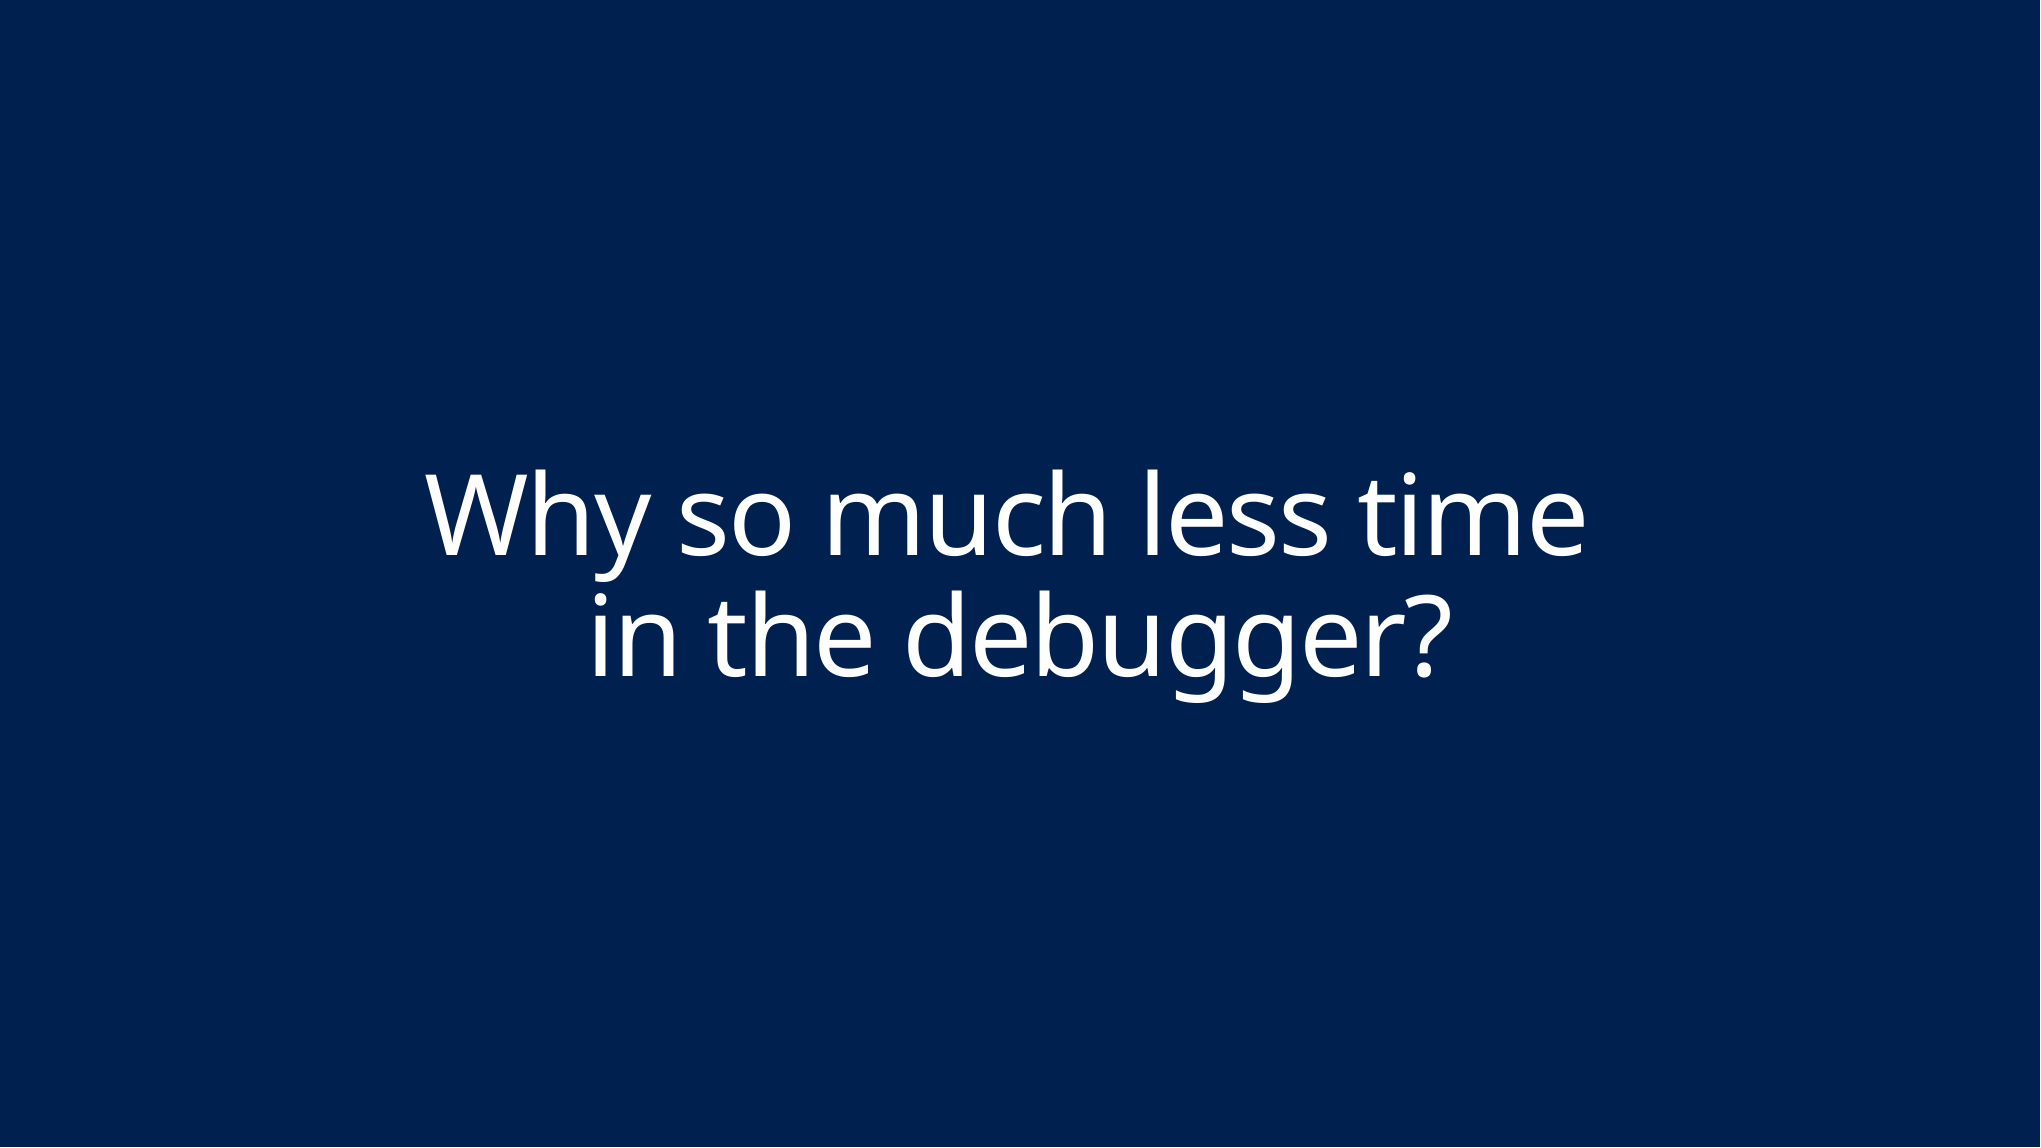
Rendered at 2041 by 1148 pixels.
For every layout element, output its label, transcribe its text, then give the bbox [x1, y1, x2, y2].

title Why so much less time in the debugger? [45, 48, 1996, 1112]
